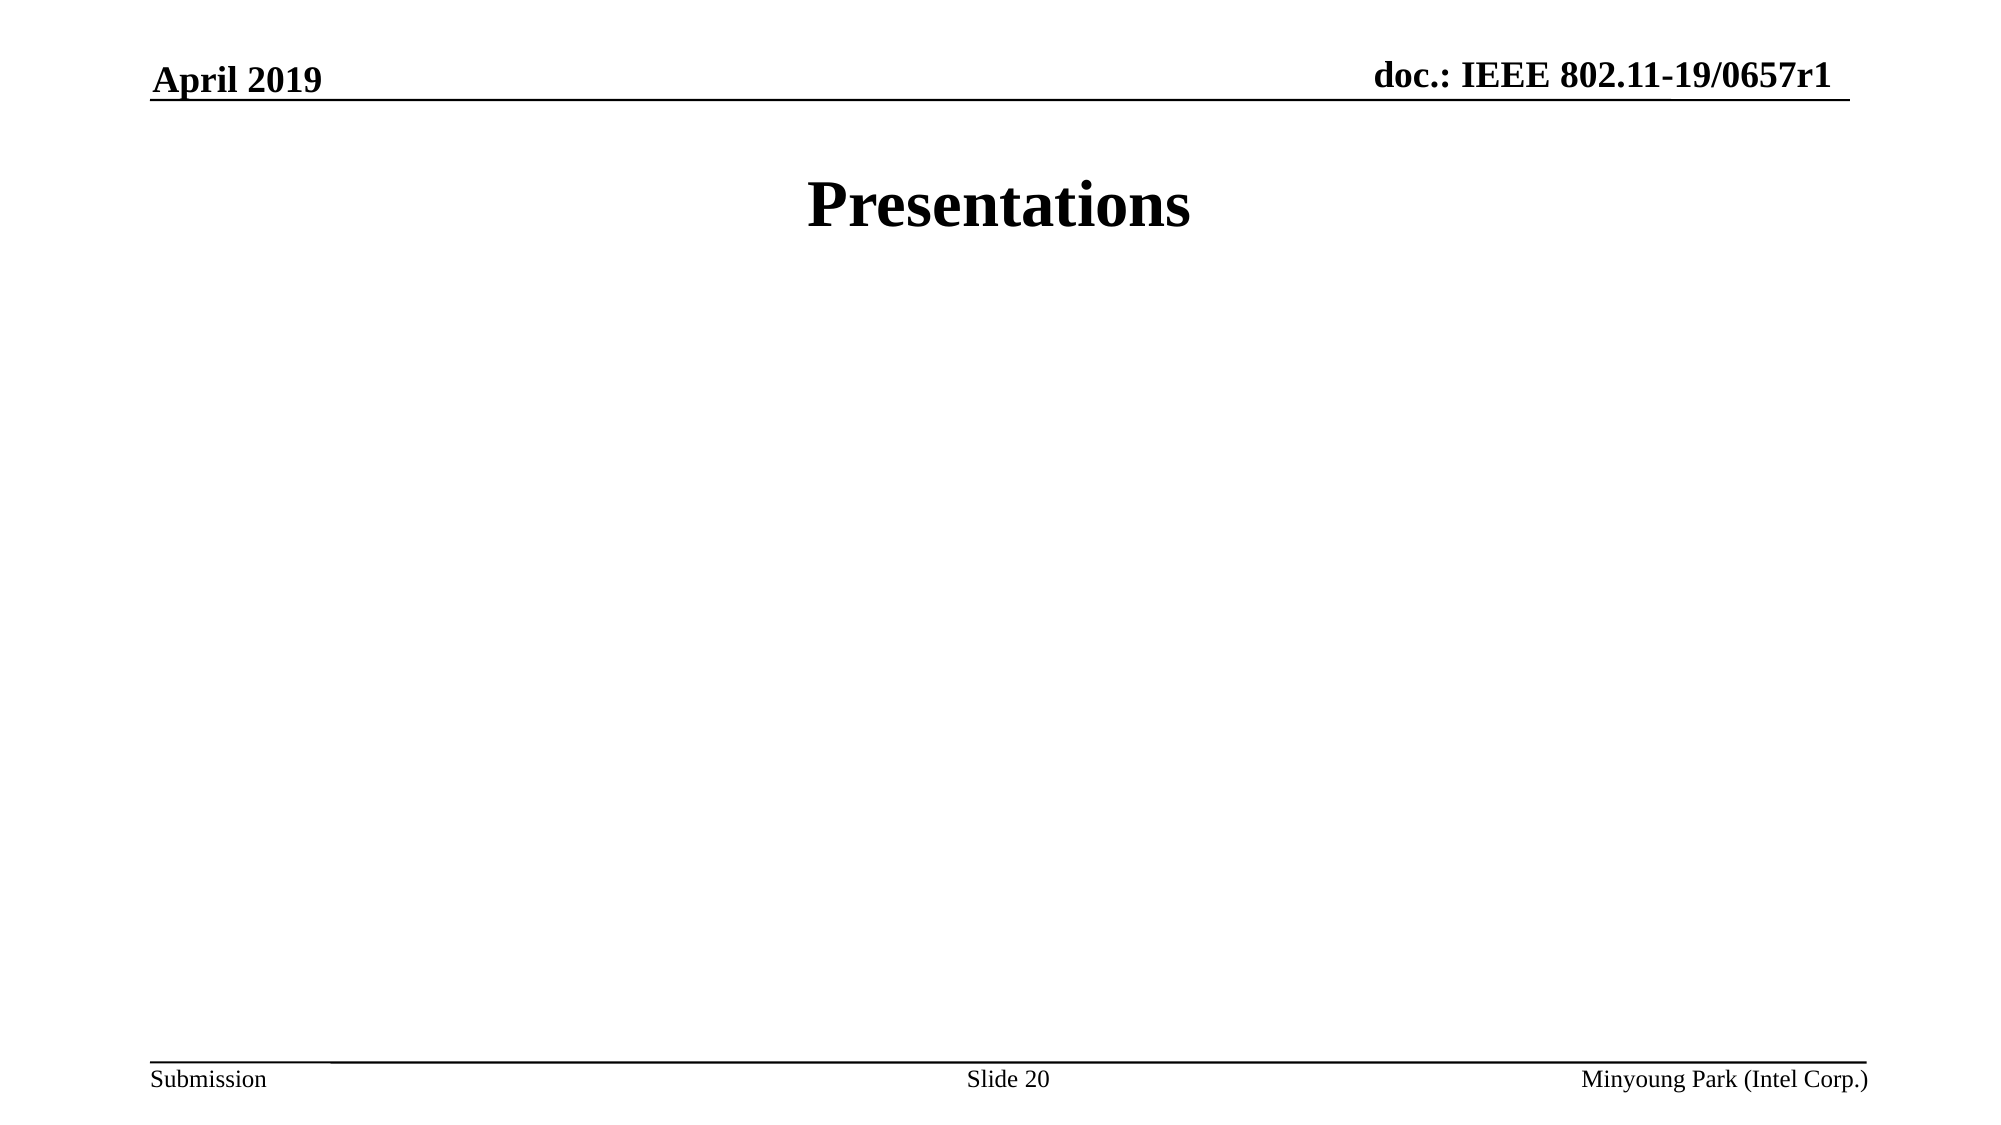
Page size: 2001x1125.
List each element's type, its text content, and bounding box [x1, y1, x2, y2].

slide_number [152, 54, 347, 101]
footer Minyoung Park (Intel Corp.) [1266, 1061, 1869, 1093]
slide_number Slide 20 [964, 1061, 1053, 1093]
title Presentations [150, 112, 1850, 288]
